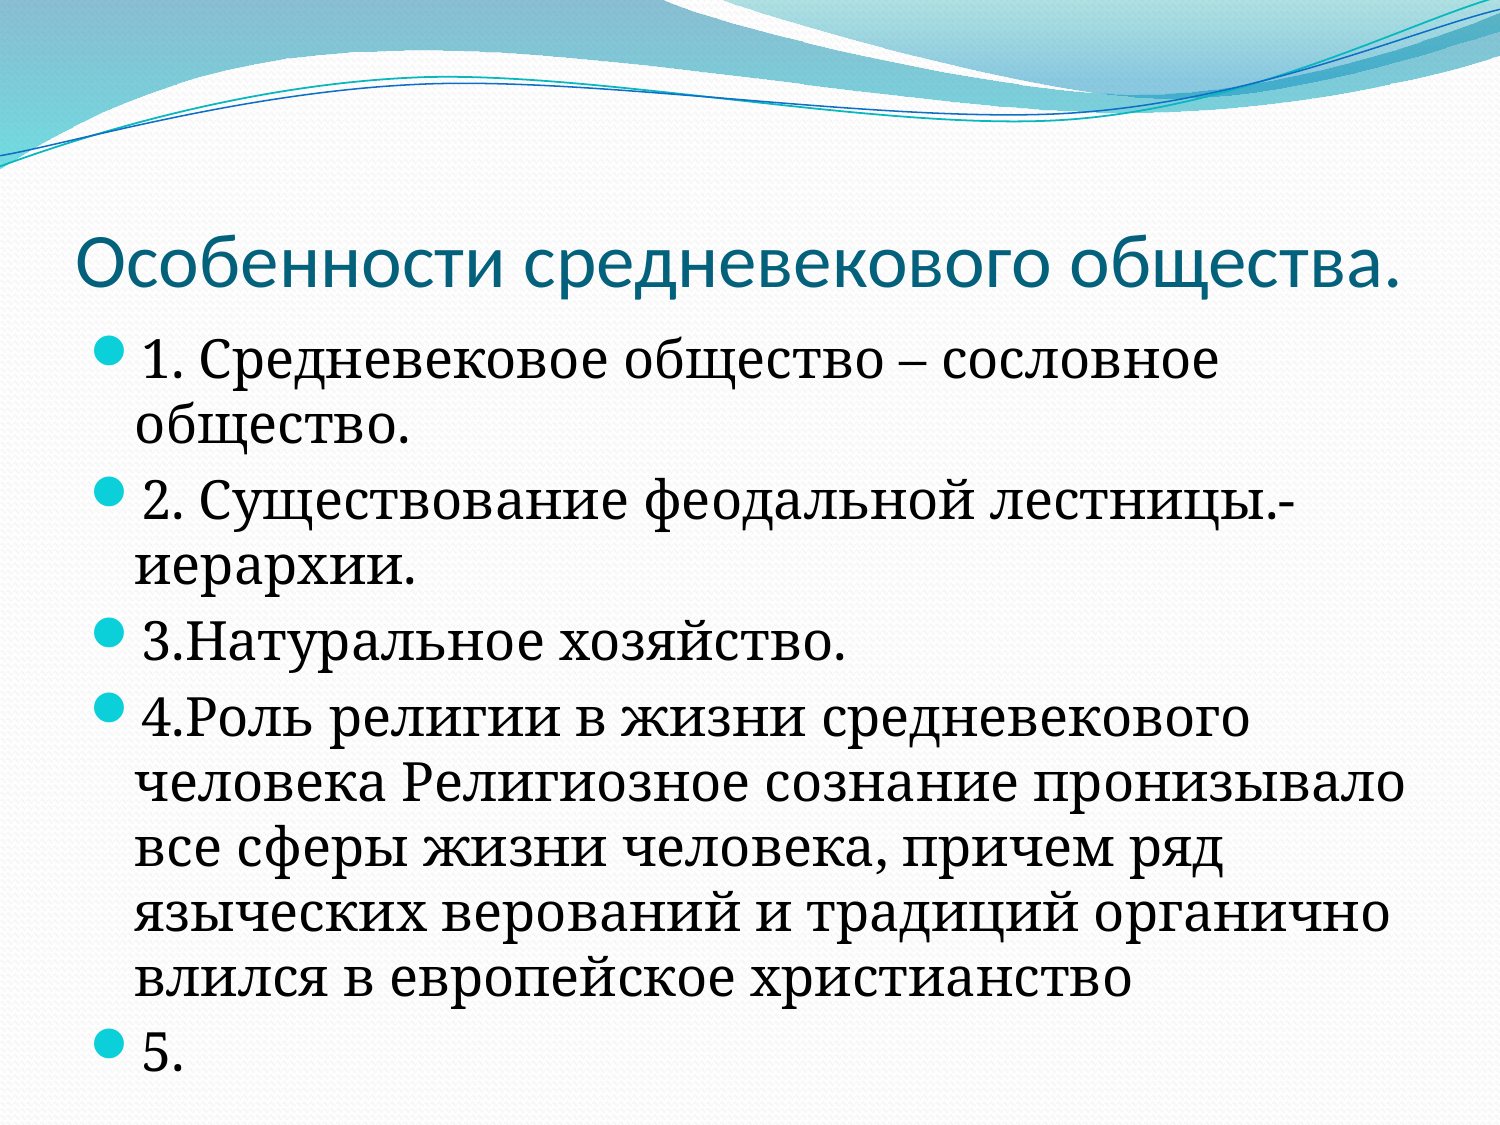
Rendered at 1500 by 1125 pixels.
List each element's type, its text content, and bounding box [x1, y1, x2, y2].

title Особенности средневекового общества. [75, 115, 1425, 303]
list 1. Средневековое общество – сословное общество. 2. Существование феодальной лестницы.- иерархии. 3.Натуральное хозяйство. 4.Роль религии в жизни средневекового человека Религиозное сознание пронизывало все сферы жизни человека, причем ряд языческих верований и традиций органично влился в европейское христианство 5. [75, 317, 1425, 1038]
